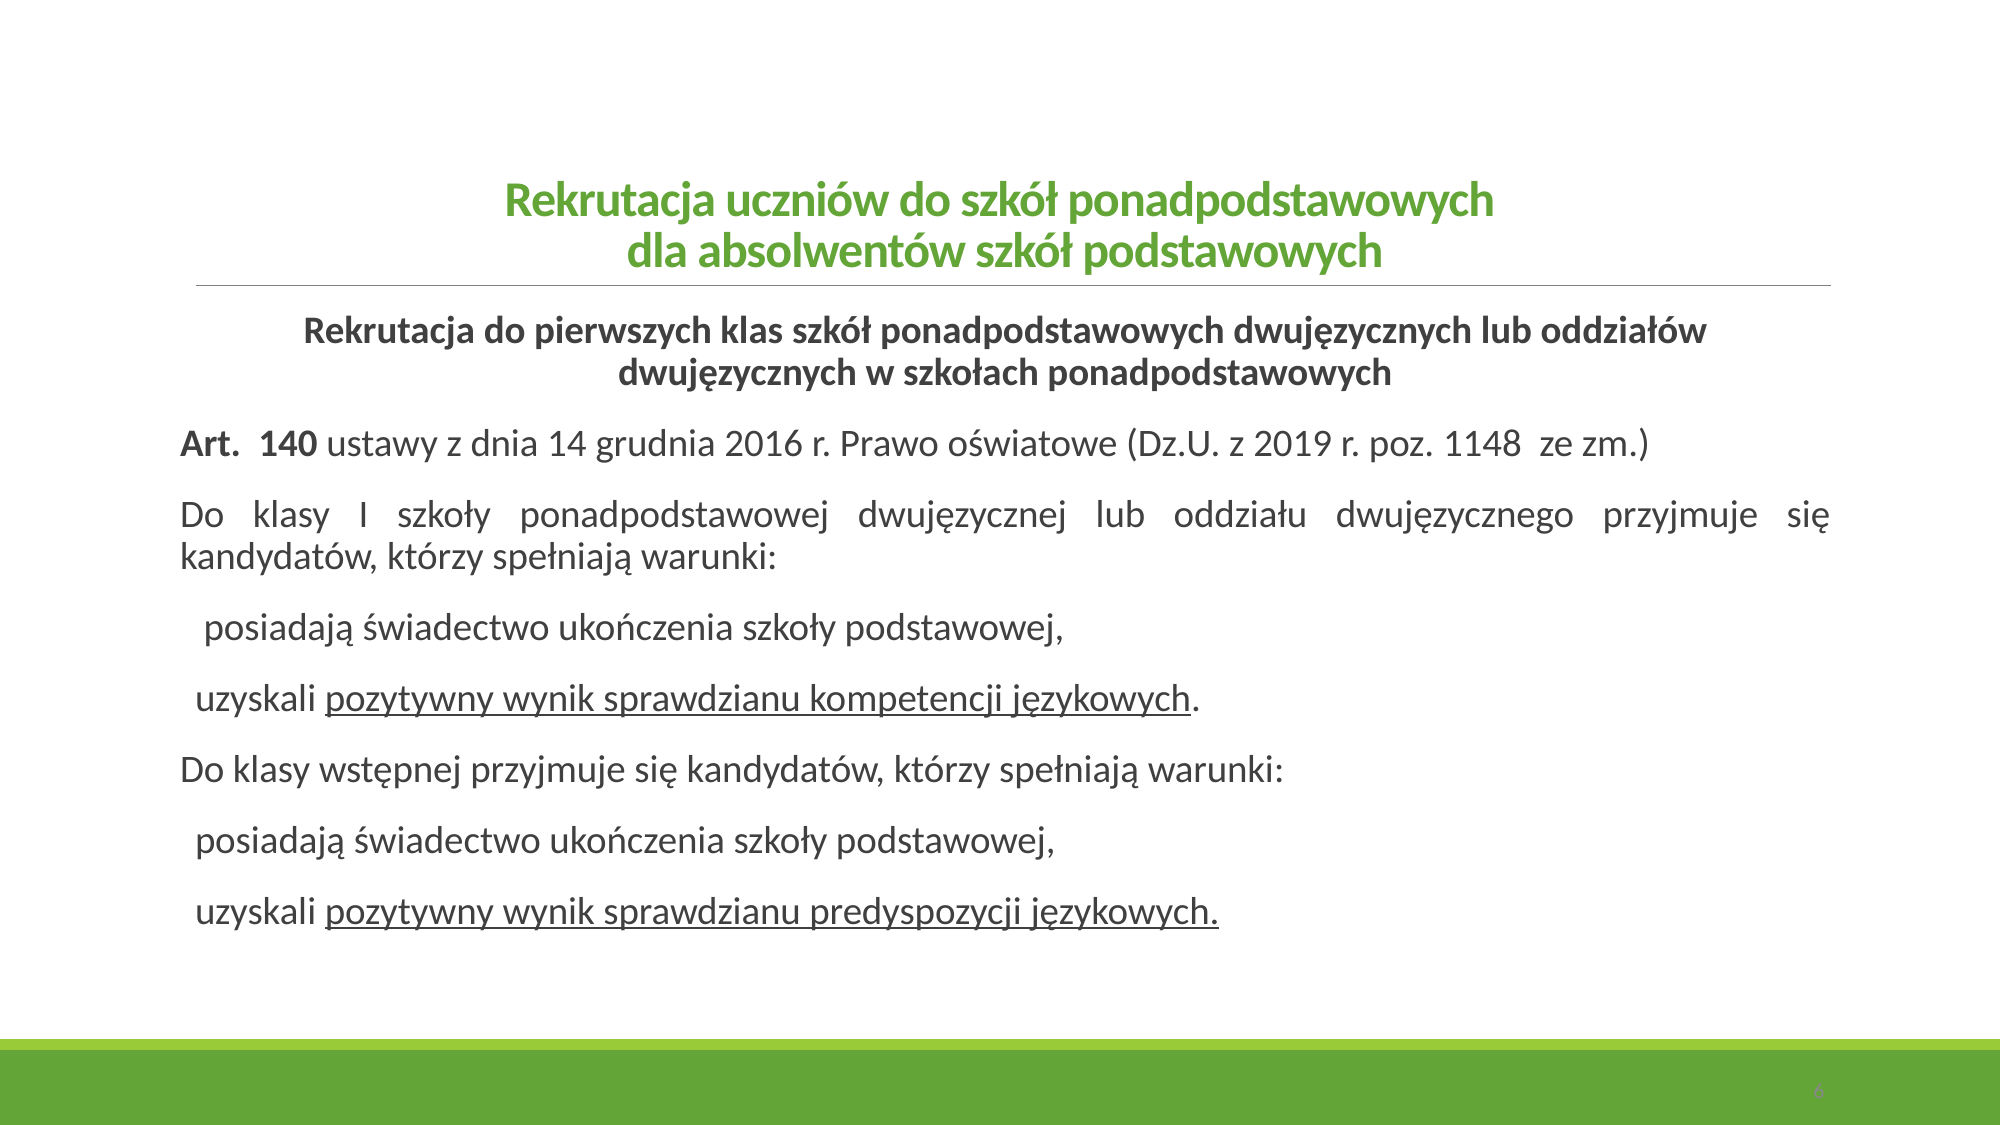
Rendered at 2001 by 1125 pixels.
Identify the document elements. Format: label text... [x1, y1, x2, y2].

list Rekrutacja do pierwszych klas szkół ponadpodstawowych dwujęzycznych lub oddziałów dwujęzycznych w szkołach ponadpodstawowych Art. 140 ustawy z dnia 14 grudnia 2016 r. Prawo oświatowe (Dz.U. z 2019 r. poz. 1148 ze zm.) Do klasy I szkoły ponadpodstawowej dwujęzycznej lub oddziału dwujęzycznego przyjmuje się kandydatów, którzy spełniają warunki: posiadają świadectwo ukończenia szkoły podstawowej, uzyskali pozytywny wynik sprawdzianu kompetencji językowych. Do klasy wstępnej przyjmuje się kandydatów, którzy spełniają warunki: posiadają świadectwo ukończenia szkoły podstawowej, uzyskali pozytywny wynik sprawdzianu predyspozycji językowych. [180, 302, 1830, 963]
slide_number 6 [1624, 1059, 1840, 1120]
title Rekrutacja uczniów do szkół ponadpodstawowych dla absolwentów szkół podstawowych [180, 47, 1830, 285]
